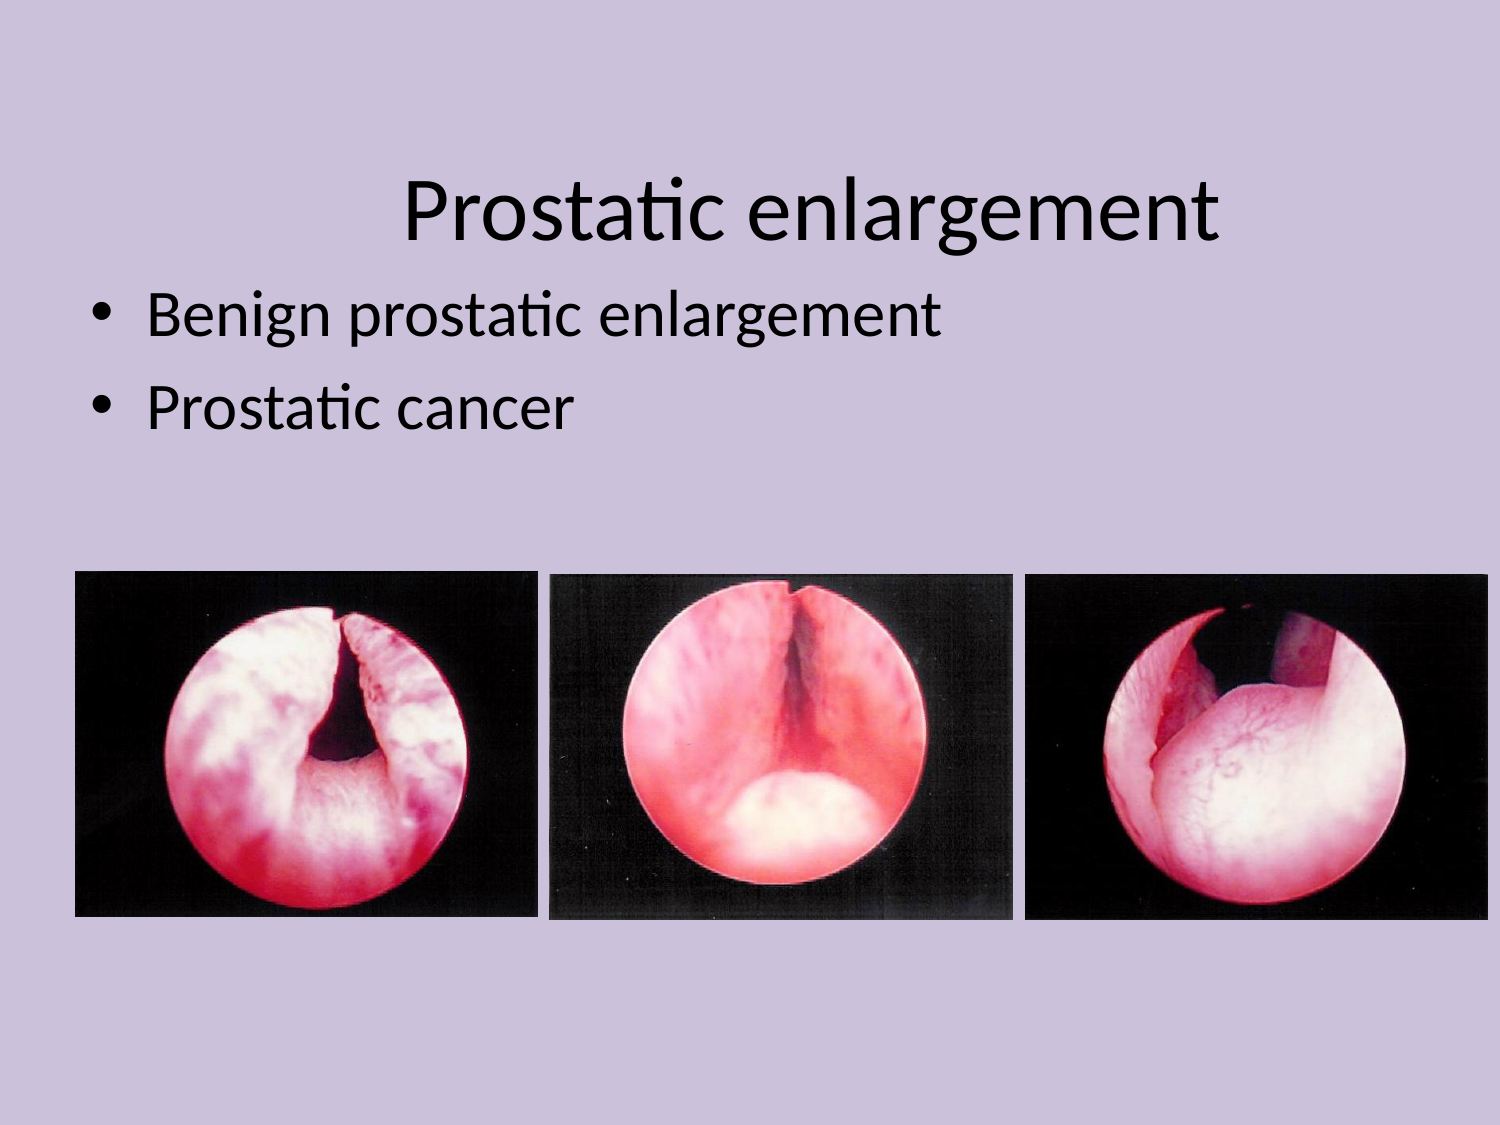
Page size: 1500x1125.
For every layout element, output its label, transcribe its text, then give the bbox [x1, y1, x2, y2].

picture [549, 574, 1013, 920]
picture [74, 571, 538, 917]
title Prostatic enlargement [142, 141, 1482, 267]
list Benign prostatic enlargement Prostatic cancer [75, 262, 1425, 1005]
picture [1024, 574, 1488, 920]
